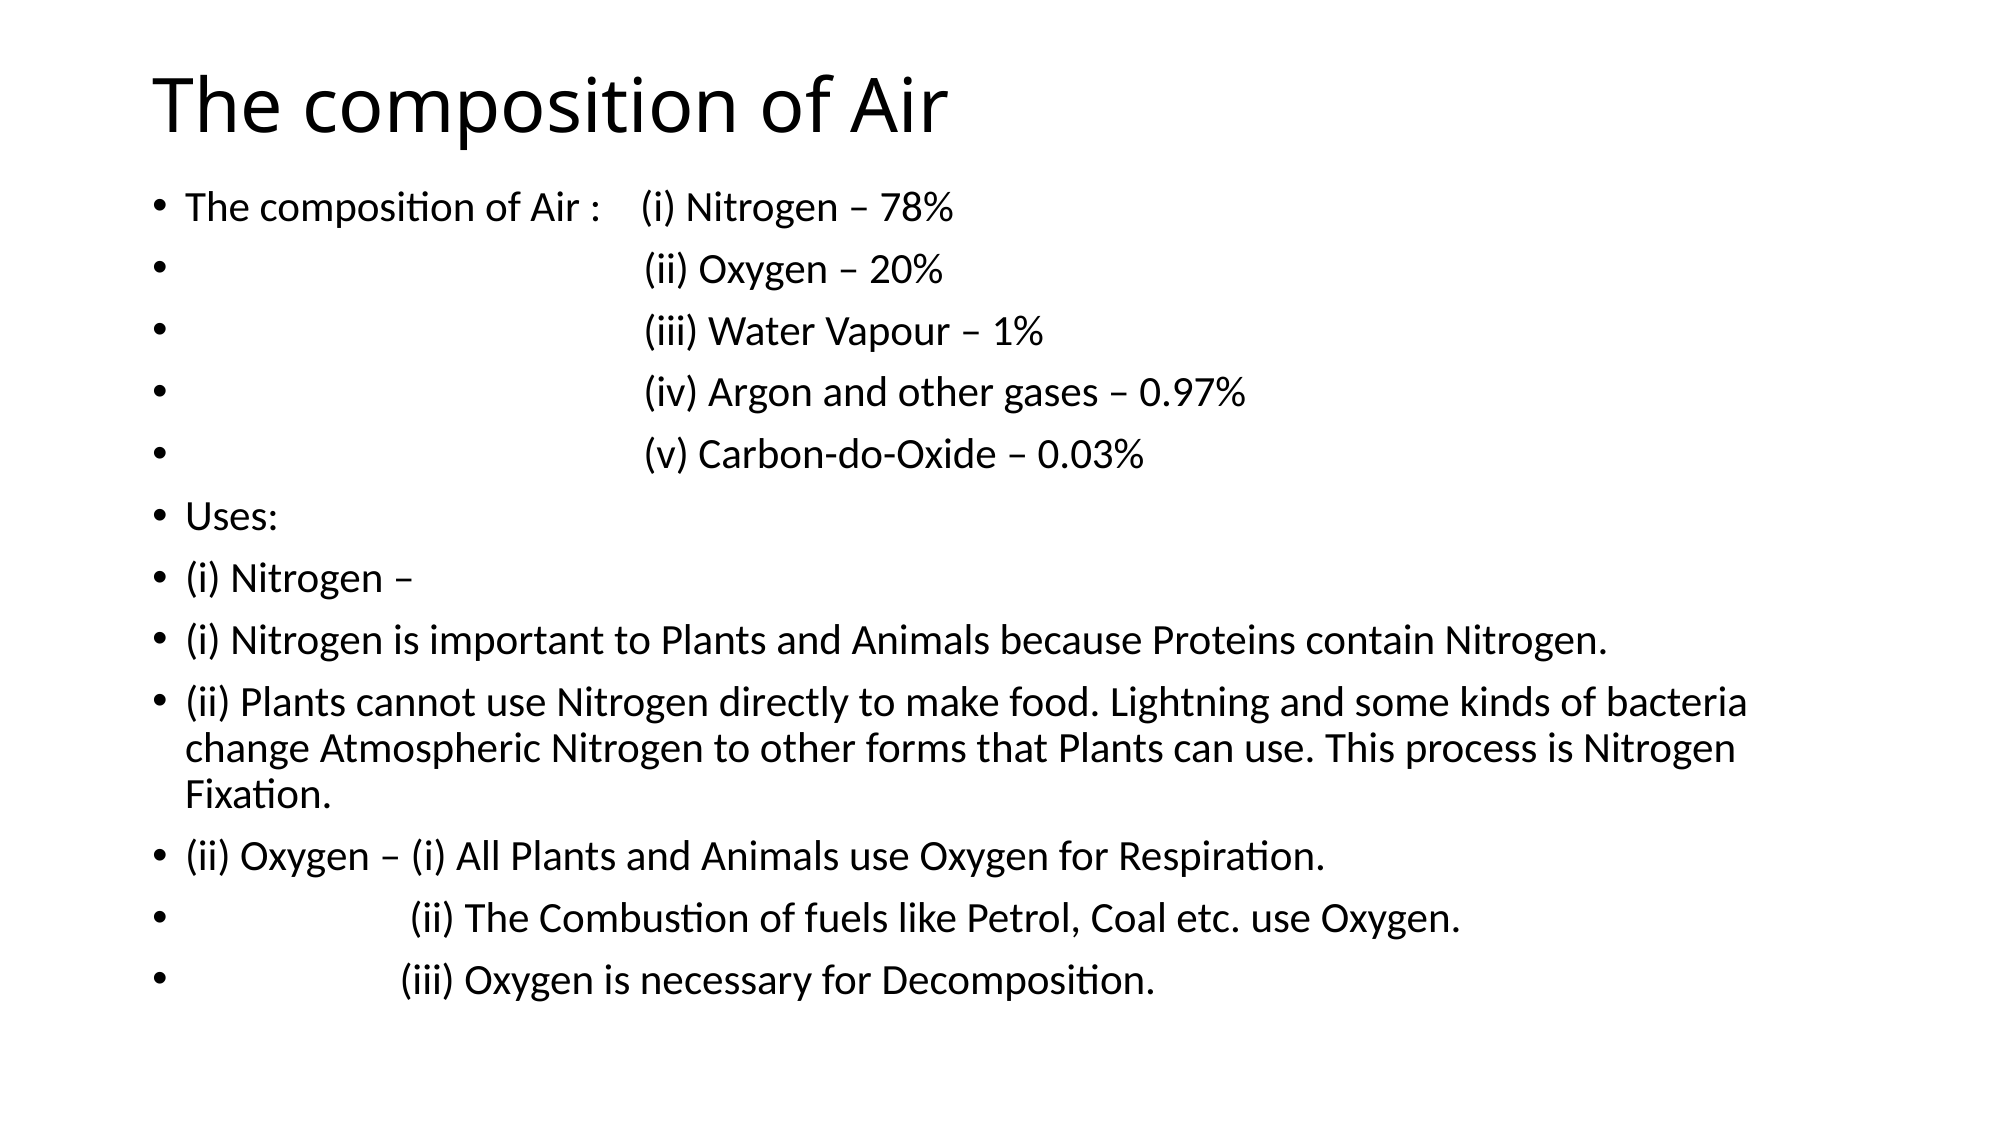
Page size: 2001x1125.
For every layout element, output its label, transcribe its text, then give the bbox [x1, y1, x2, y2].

list The composition of Air : (i) Nitrogen – 78% (ii) Oxygen – 20% (iii) Water Vapour – 1% (iv) Argon and other gases – 0.97% (v) Carbon-do-Oxide – 0.03% Uses: (i) Nitrogen – (i) Nitrogen is important to Plants and Animals because Proteins contain Nitrogen. (ii) Plants cannot use Nitrogen directly to make food. Lightning and some kinds of bacteria change Atmospheric Nitrogen to other forms that Plants can use. This process is Nitrogen Fixation. (ii) Oxygen – (i) All Plants and Animals use Oxygen for Respiration. (ii) The Combustion of fuels like Petrol, Coal etc. use Oxygen. (iii) Oxygen is necessary for Decomposition. [137, 176, 1863, 1014]
title The composition of Air [137, 59, 1863, 157]
